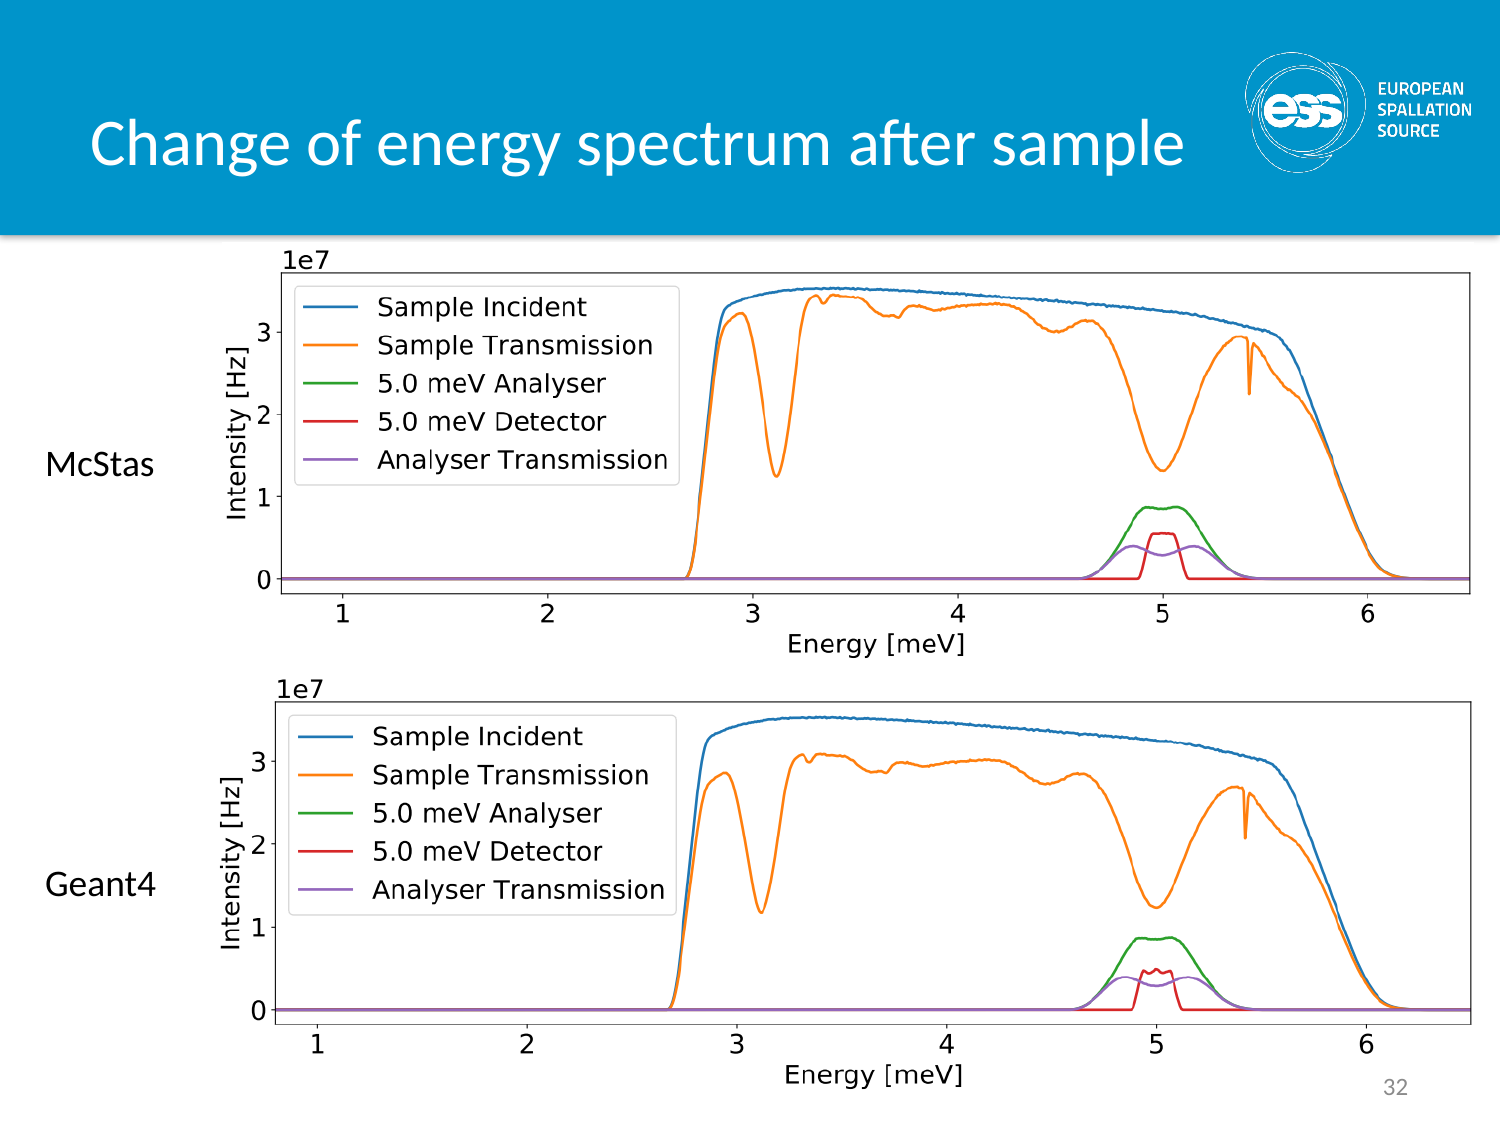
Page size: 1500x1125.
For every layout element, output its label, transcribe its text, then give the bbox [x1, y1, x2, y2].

picture [1400, 83, 1407, 94]
text_box Geant4 [30, 851, 172, 912]
text_box Change of energy spectrum after sample [75, 45, 1247, 233]
picture [1443, 86, 1450, 93]
picture [1379, 83, 1385, 94]
picture [1436, 104, 1444, 115]
picture [1418, 104, 1423, 115]
text_box McStas [30, 431, 170, 492]
picture [1398, 109, 1406, 115]
picture [1432, 125, 1438, 136]
picture [1422, 125, 1428, 134]
picture [213, 667, 1483, 1095]
picture [1423, 83, 1430, 94]
picture [1454, 83, 1458, 94]
picture [1389, 104, 1393, 115]
picture [221, 242, 1475, 660]
picture [1264, 94, 1342, 127]
picture [1409, 104, 1415, 115]
